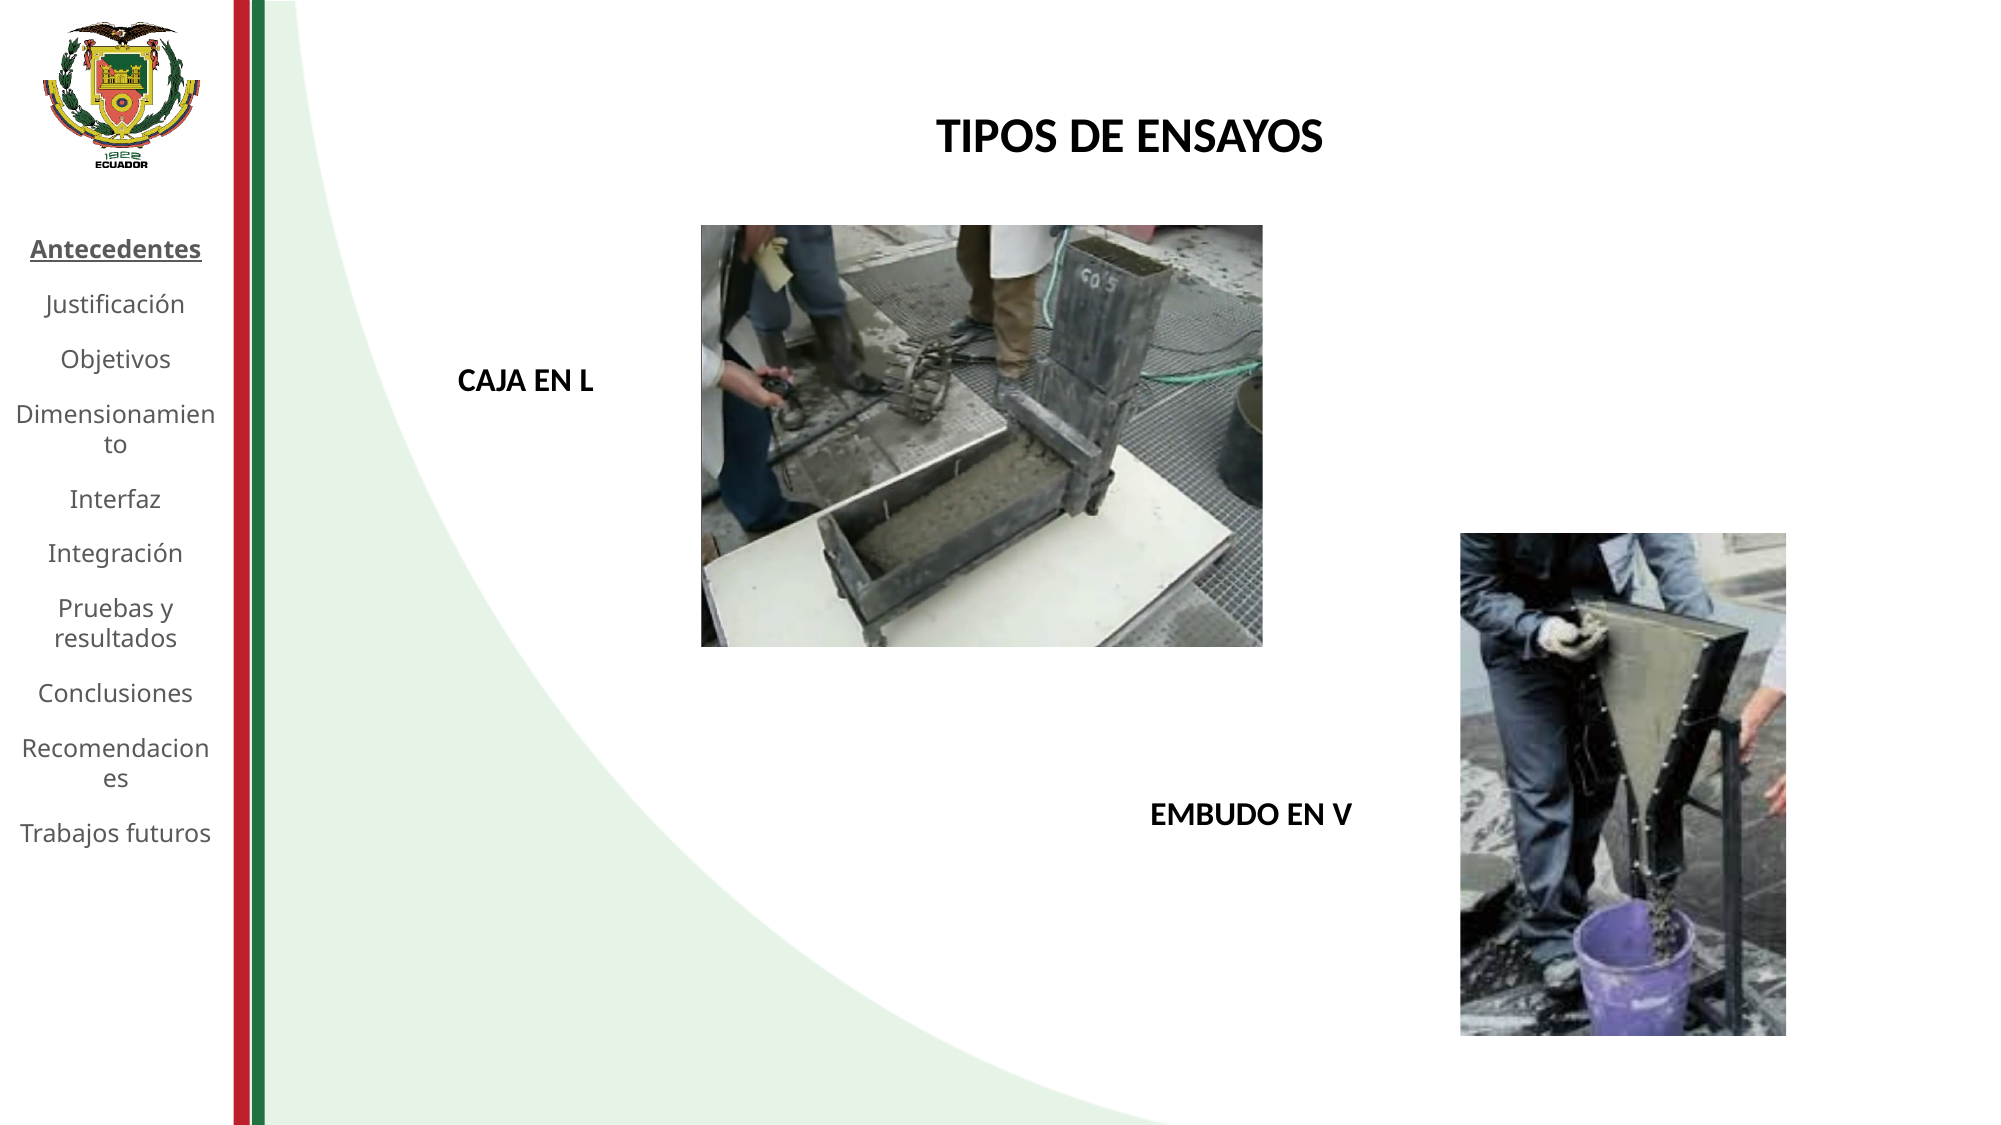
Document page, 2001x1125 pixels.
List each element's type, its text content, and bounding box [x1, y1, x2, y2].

text_box EMBUDO EN V [1135, 784, 1368, 840]
picture [43, 22, 206, 168]
picture [1460, 533, 1787, 1036]
text_box CAJA EN L [443, 350, 609, 406]
text_box TIPOS DE ENSAYOS [921, 95, 1340, 171]
picture [265, 2, 1263, 1124]
text_box Antecedentes Justificación Objetivos Dimensionamiento Interfaz Integración Pruebas y resultados Conclusiones Recomendaciones Trabajos futuros [0, 225, 232, 1064]
